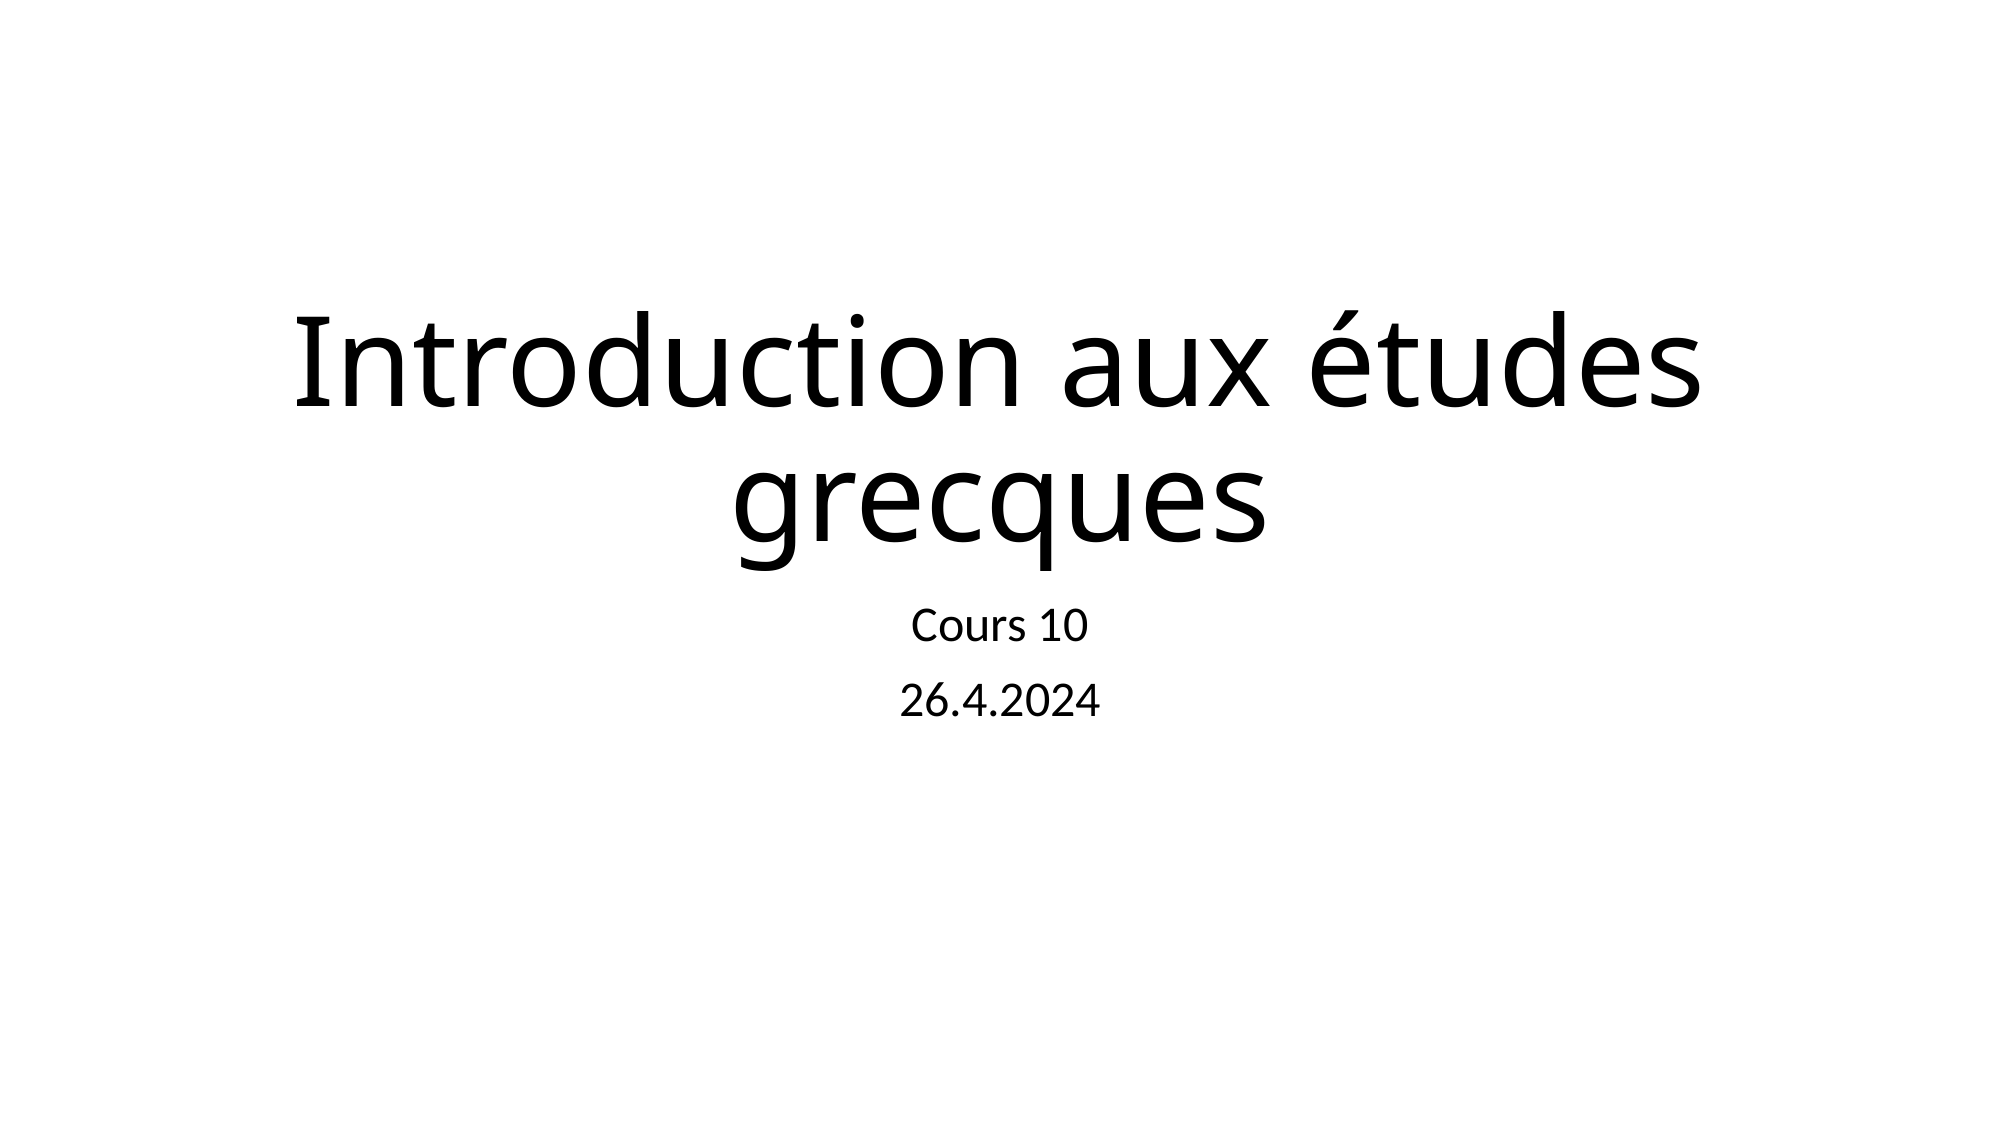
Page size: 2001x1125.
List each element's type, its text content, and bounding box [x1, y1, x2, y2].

title Introduction aux études grecques [249, 184, 1750, 576]
subtitle Cours 10 26.4.2024 [249, 590, 1750, 863]
